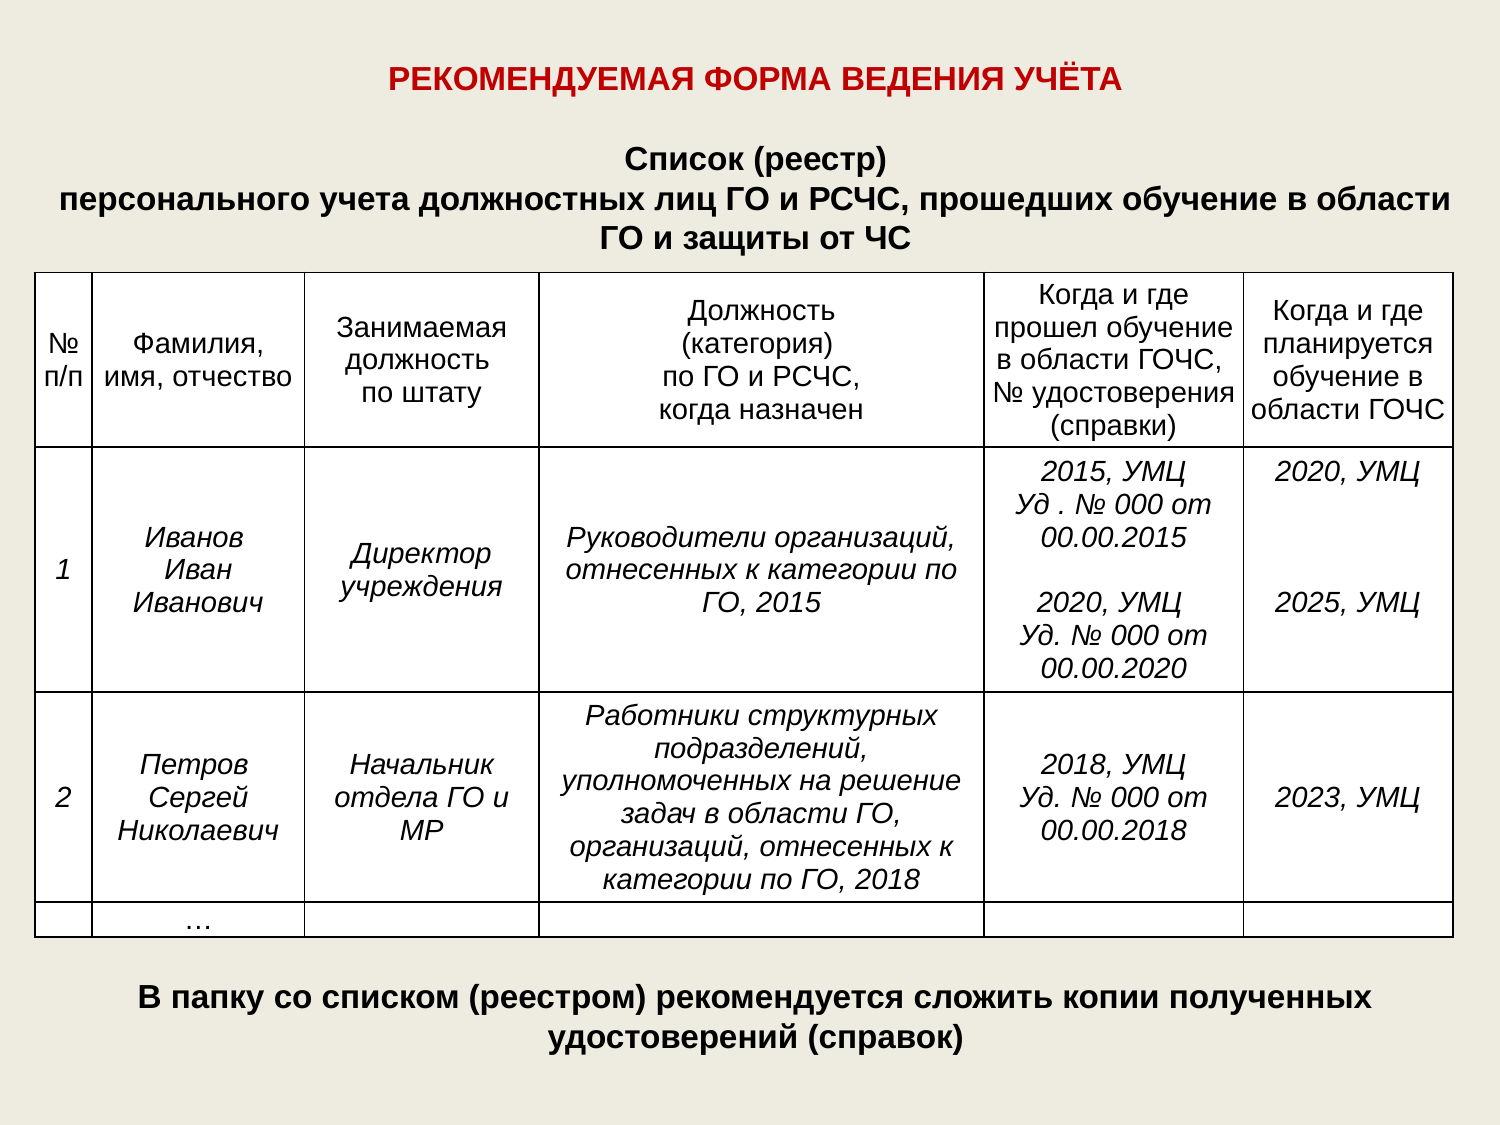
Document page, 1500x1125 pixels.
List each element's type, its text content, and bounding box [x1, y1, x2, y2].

table_cell [1244, 903, 1452, 936]
table_cell Руководители организаций, отнесенных к категории по ГО, 2015 [540, 448, 983, 691]
text_box РЕКОМЕНДУЕМАЯ ФОРМА ВЕДЕНИЯ УЧЁТА Список (реестр) персонального учета должностных лиц ГО и РСЧС, прошедших обучение в области ГО и защиты от ЧС В папку со списком (реестром) рекомендуется сложить копии полученных удостоверений (справок) [23, 49, 1489, 1063]
table_cell [985, 903, 1243, 936]
table_cell [540, 903, 983, 936]
table_cell 2023, УМЦ [1244, 693, 1452, 901]
table_header Фамилия, имя, отчество [93, 273, 304, 446]
table_cell 2020, УМЦ 2025, УМЦ [1244, 448, 1452, 691]
table_cell Петров Сергей Николаевич [93, 693, 304, 901]
table_header Занимаемая должность по штату [305, 273, 538, 446]
table_header Должность (категория) по ГО и РСЧС, когда назначен [540, 273, 983, 446]
table_header Когда и где планируется обучение в области ГОЧС [1244, 273, 1452, 446]
table_cell 2018, УМЦ Уд. № 000 от 00.00.2018 [985, 693, 1243, 901]
table_cell [305, 903, 538, 936]
table_cell [36, 903, 91, 936]
table_cell … [93, 903, 304, 936]
table_cell Работники структурных подразделений, уполномоченных на решение задач в области ГО, организаций, отнесенных к категории по ГО, 2018 [540, 693, 983, 901]
table_header № п/п [36, 273, 91, 446]
table_cell 2 [36, 693, 91, 901]
table_cell Иванов Иван Иванович [93, 448, 304, 691]
table_cell 2015, УМЦ Уд . № 000 от 00.00.2015 2020, УМЦ Уд. № 000 от 00.00.2020 [985, 448, 1243, 691]
table_header Когда и где прошел обучение в области ГОЧС, № удостоверения (справки) [985, 273, 1243, 446]
table_cell Директор учреждения [305, 448, 538, 691]
table_cell Начальник отдела ГО и МР [305, 693, 538, 901]
table_cell 1 [36, 448, 91, 691]
